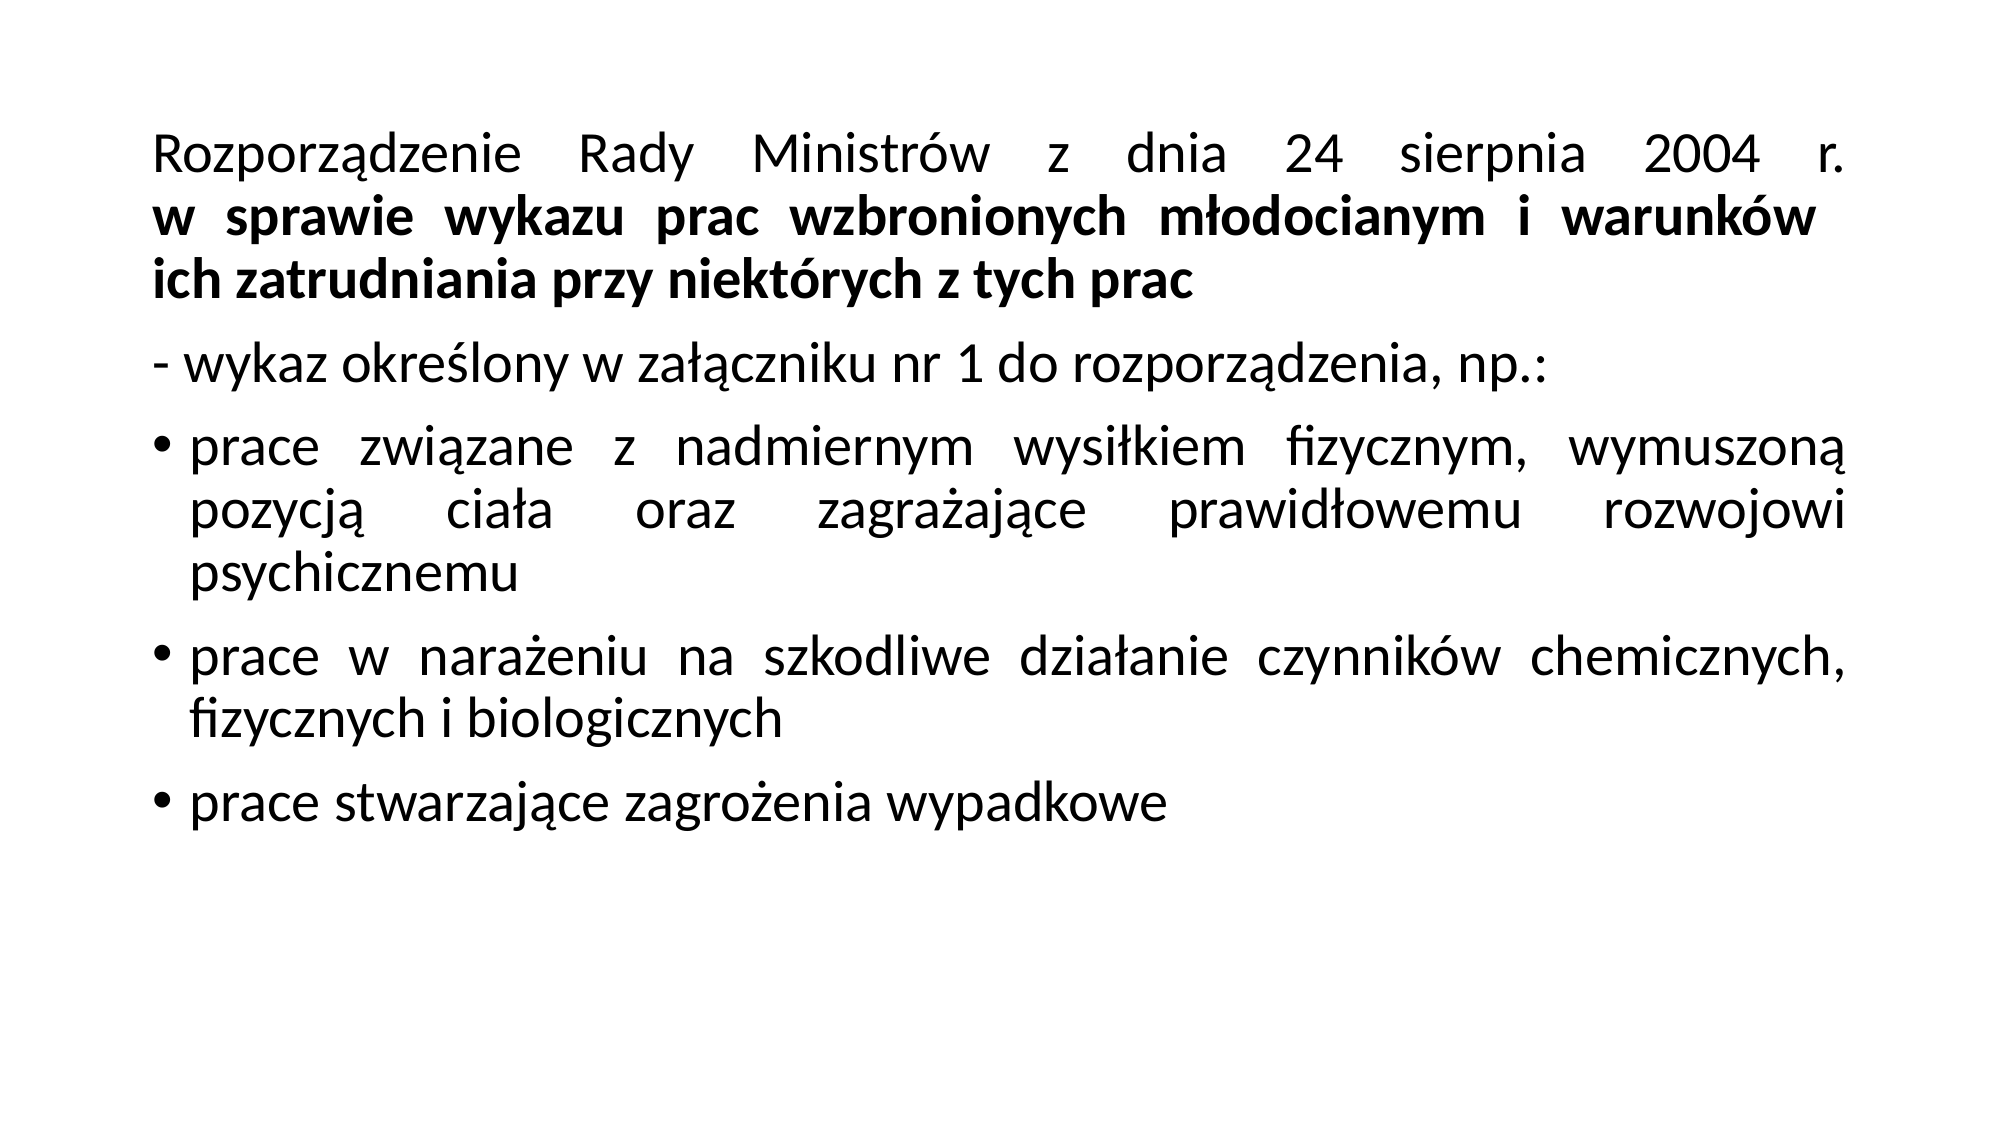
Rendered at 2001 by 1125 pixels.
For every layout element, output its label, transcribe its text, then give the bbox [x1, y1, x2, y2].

list Rozporządzenie Rady Ministrów z dnia 24 sierpnia 2004 r. w sprawie wykazu prac wzbronionych młodocianym i warunków ich zatrudniania przy niektórych z tych prac - wykaz określony w załączniku nr 1 do rozporządzenia, np.: prace związane z nadmiernym wysiłkiem fizycznym, wymuszoną pozycją ciała oraz zagrażające prawidłowemu rozwojowi psychicznemu prace w narażeniu na szkodliwe działanie czynników chemicznych, fizycznych i biologicznych prace stwarzające zagrożenia wypadkowe [137, 115, 1863, 1014]
